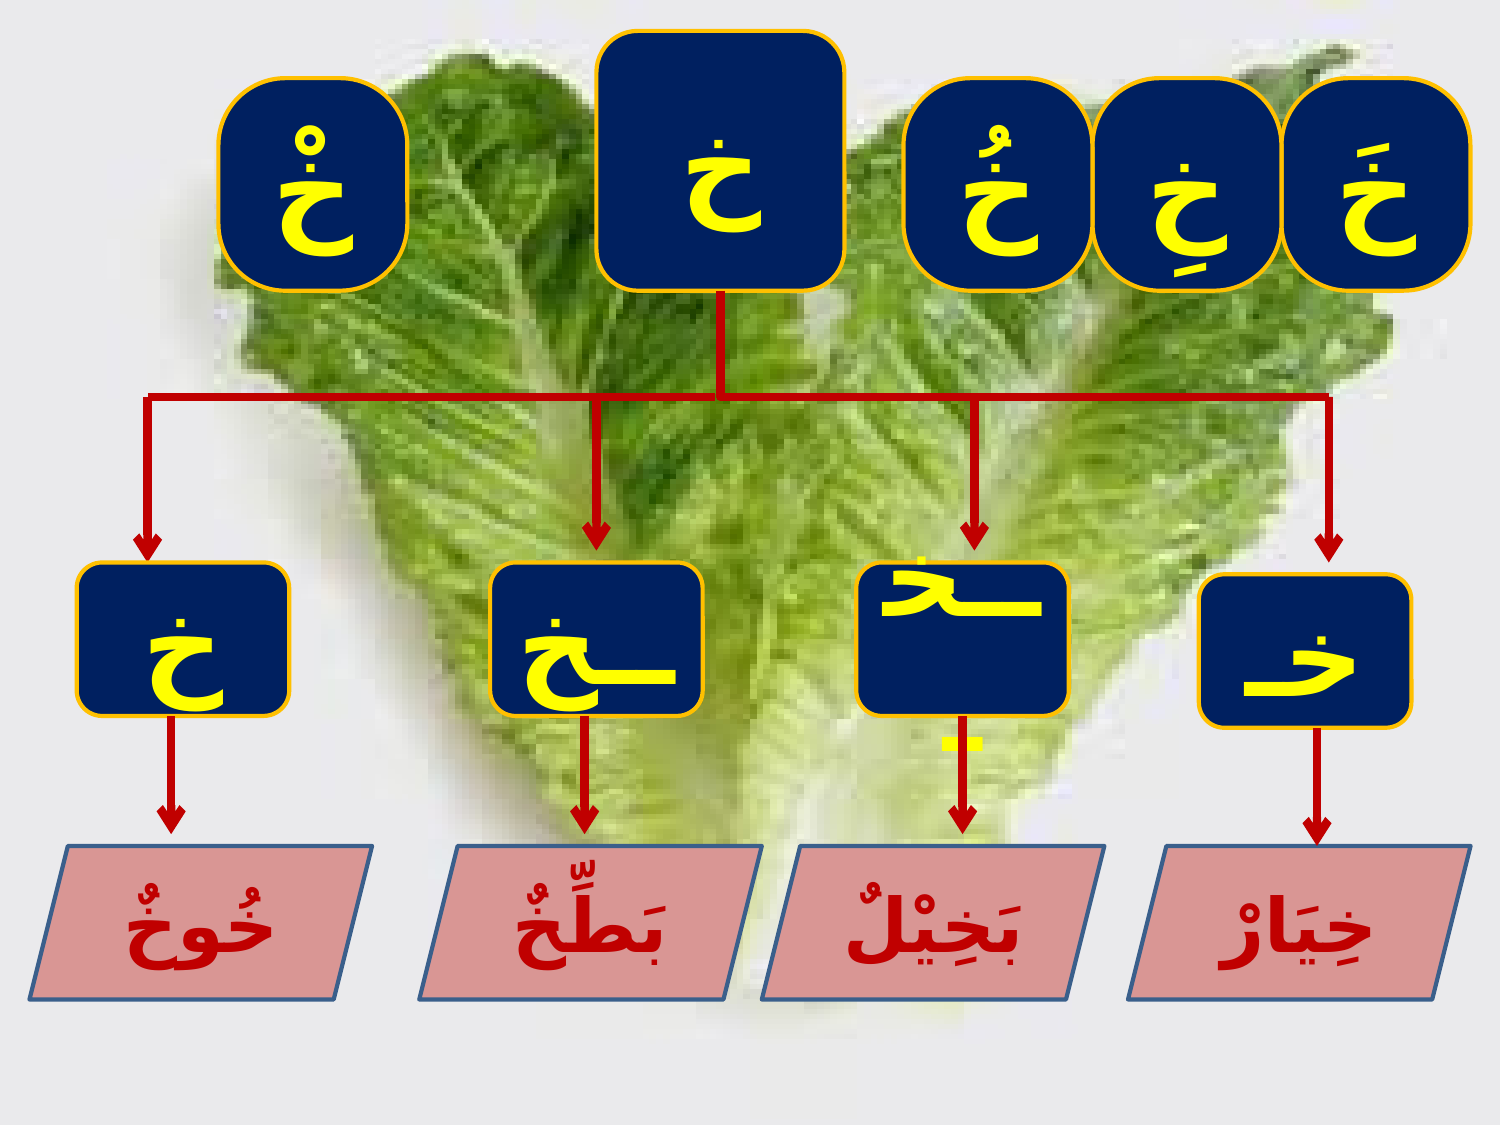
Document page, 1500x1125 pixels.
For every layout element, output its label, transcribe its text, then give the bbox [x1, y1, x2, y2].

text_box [971, 39, 1078, 649]
text_box خ [594, 28, 847, 293]
text_box خُوخٌ [27, 843, 375, 1002]
text_box خُ [901, 76, 966, 293]
text_box خُ [1084, 108, 1095, 261]
text_box بَطِّخٌ [417, 843, 764, 1002]
text_box خَ [1282, 76, 1473, 293]
picture [0, 0, 1500, 1125]
text_box خِيَارْ [1125, 843, 1473, 1002]
text_box خِ [1093, 76, 1284, 293]
text_box خْ [216, 76, 410, 293]
text_box بَخِيْلٌ [759, 843, 1107, 1002]
text_box خ [74, 560, 292, 719]
text_box ــخـ [854, 560, 1071, 719]
text_box خـ [1196, 572, 1414, 730]
text_box ــخ [488, 560, 705, 719]
